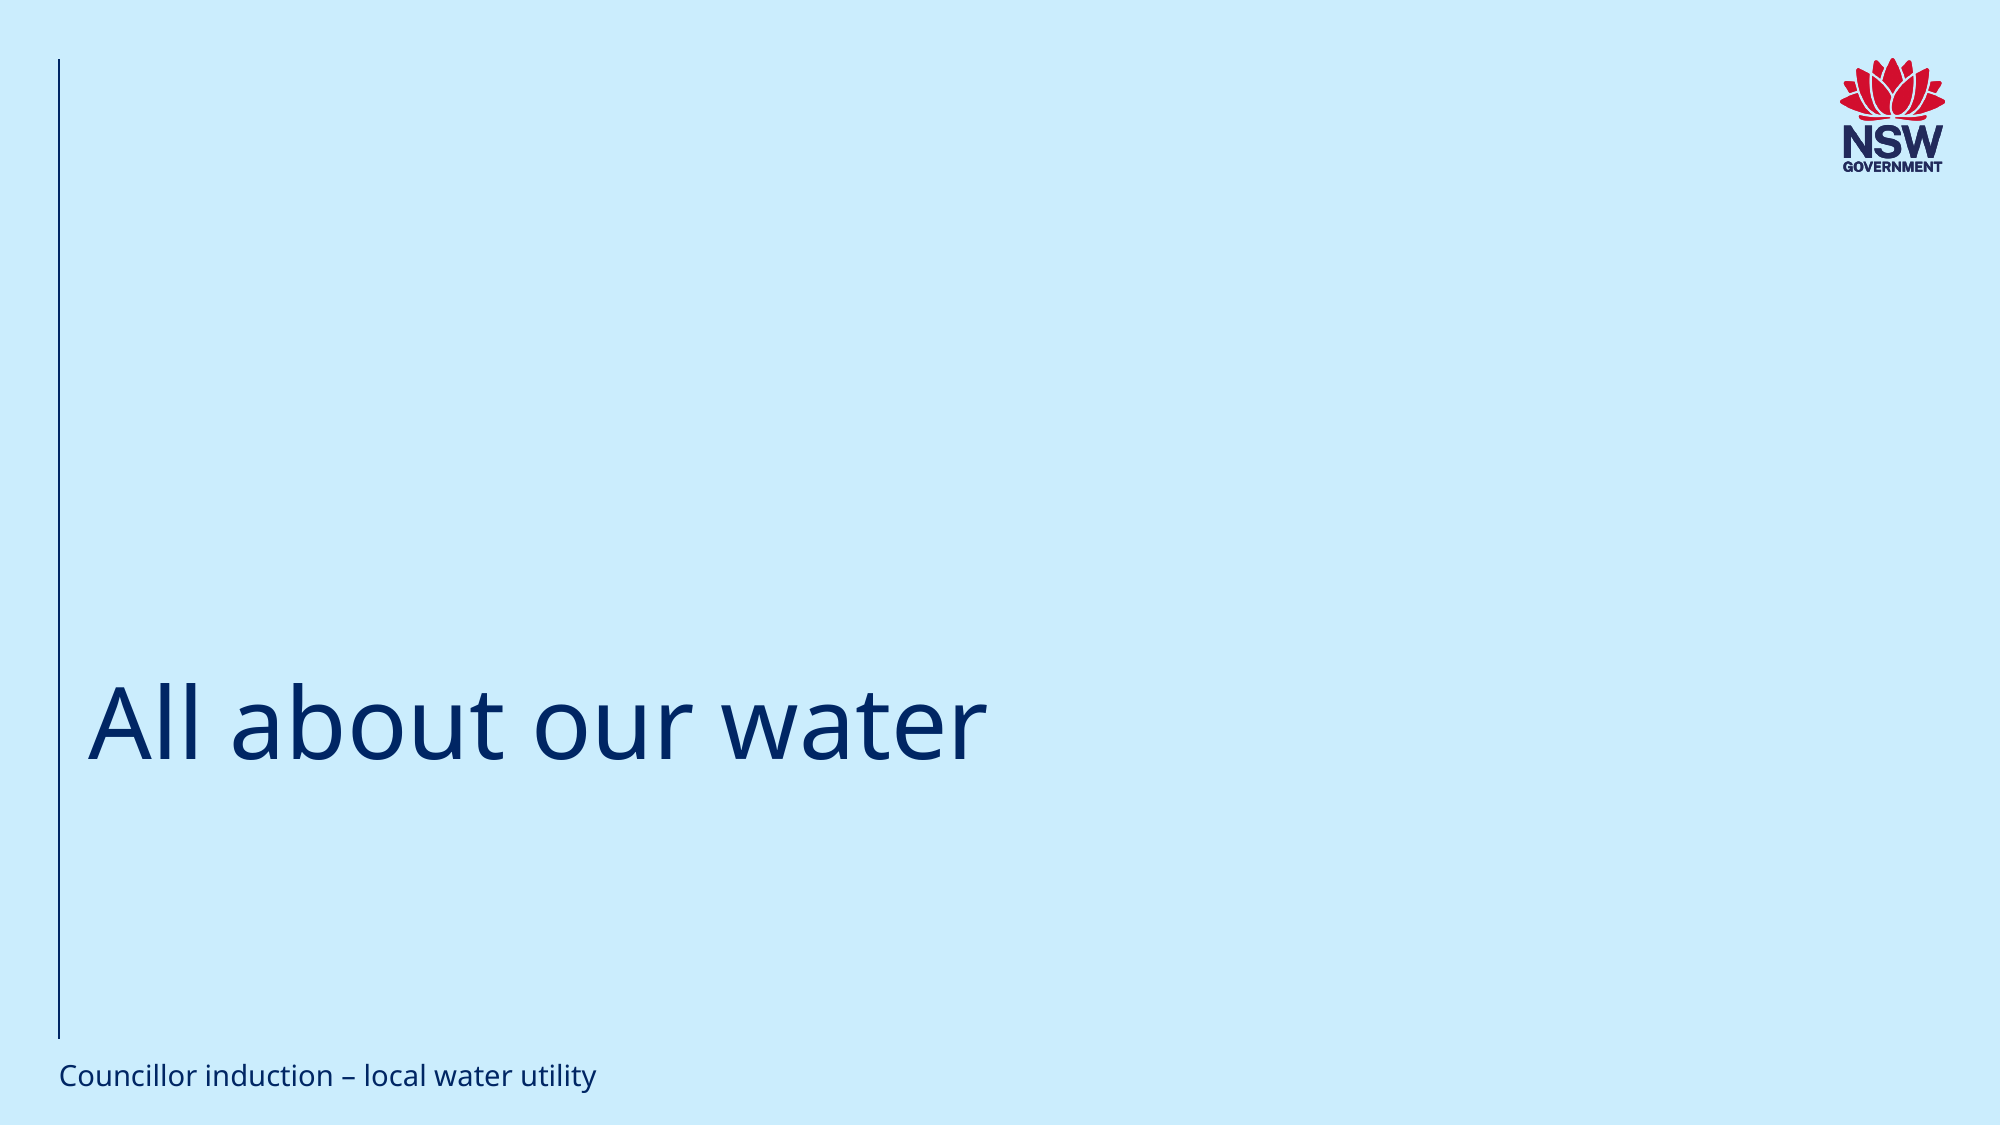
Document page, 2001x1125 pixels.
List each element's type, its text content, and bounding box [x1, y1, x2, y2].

title All about our water [88, 673, 1769, 839]
picture [1840, 58, 1945, 172]
footer Councillor induction – local water utility [59, 1057, 798, 1093]
